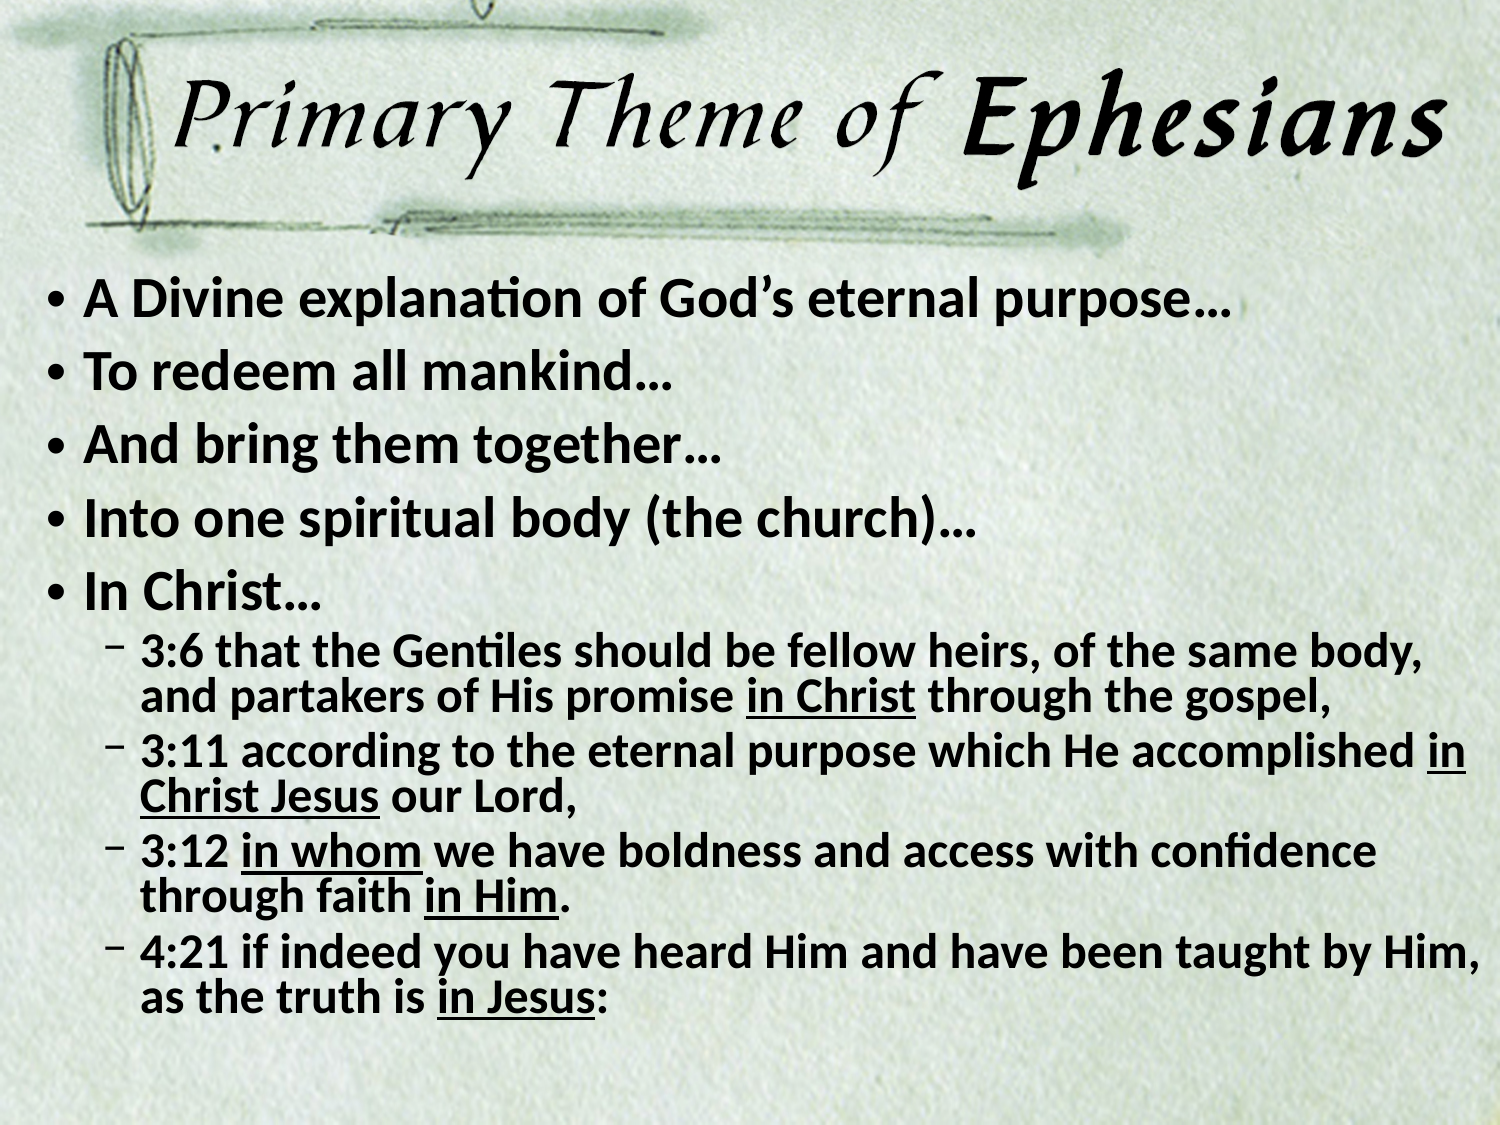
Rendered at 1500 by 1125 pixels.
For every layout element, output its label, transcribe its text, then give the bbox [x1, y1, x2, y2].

picture [0, 0, 1500, 1125]
list A Divine explanation of God’s eternal purpose… To redeem all mankind… And bring them together… Into one spiritual body (the church)… In Christ… 3:6 that the Gentiles should be fellow heirs, of the same body, and partakers of His promise in Christ through the gospel, 3:11 according to the eternal purpose which He accomplished in Christ Jesus our Lord, 3:12 in whom we have boldness and access with confidence through faith in Him. 4:21 if indeed you have heard Him and have been taught by Him, as the truth is in Jesus: [30, 267, 1500, 1125]
